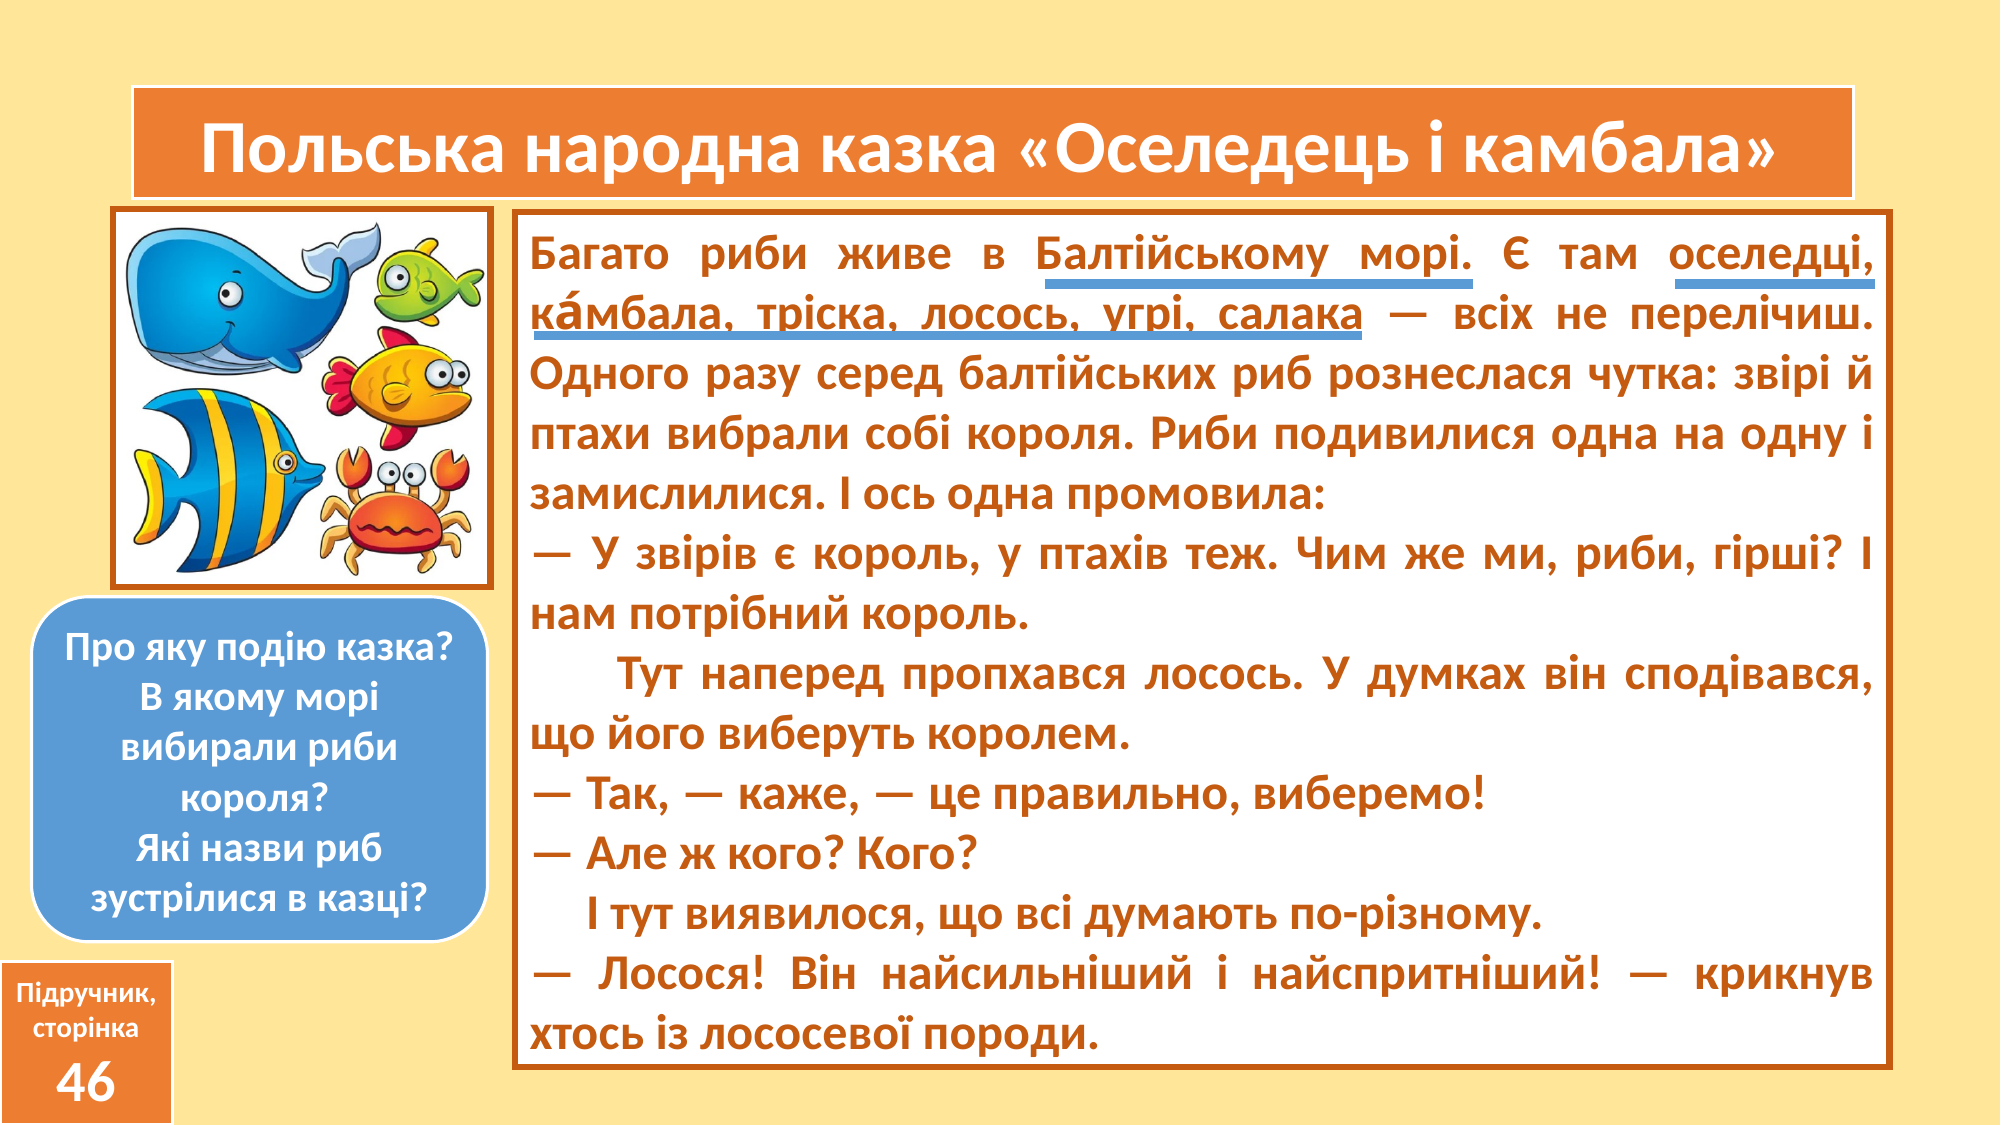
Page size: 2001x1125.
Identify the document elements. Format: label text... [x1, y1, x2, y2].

text_box Підручник, сторінка 46 [0, 960, 174, 1125]
text_box Польська народна казка «Оселедець і камбала» [131, 85, 1855, 200]
text_box Про яку подію казка? В якому морі вибирали риби короля? Які назви риб зустрілися в казці? [29, 595, 490, 944]
text_box Багато риби живе в Балтійському морі. Є там оселедці, ка́мбала, тріска, лосось, угрі, салака — всіх не перелічиш. Одного разу серед балтійських риб рознеслася чутка: звірі й птахи вибрали собі короля. Риби подивилися одна на одну і замислилися. І ось одна промовила: — У звірів є король, у птахів теж. Чим же ми, риби, гірші? І нам потрібний король. Тут наперед пропхався лосось. У думках він сподівався, що його виберуть королем. — Так, — каже, — це правильно, виберемо! — Але ж кого? Кого? І тут виявилося, що всі думають по-різному. — Лосося! Він найсильніший і найспритніший! — крикнув хтось із лососевої породи. [514, 211, 1891, 1068]
picture [115, 212, 488, 584]
